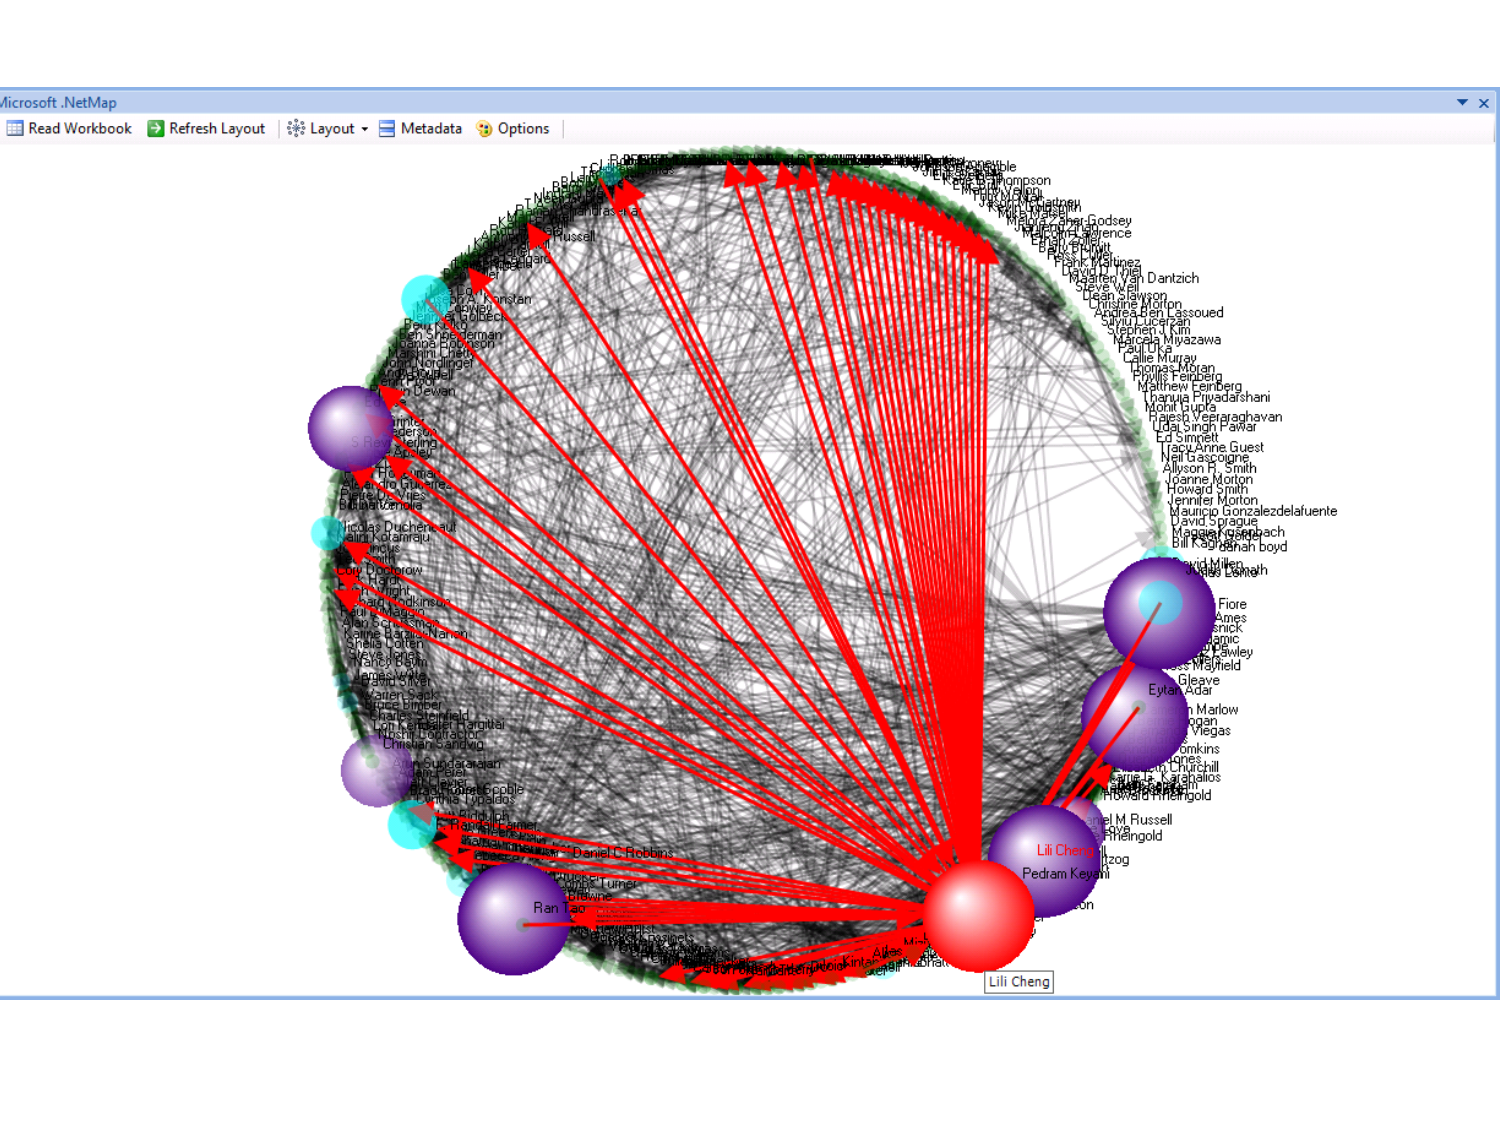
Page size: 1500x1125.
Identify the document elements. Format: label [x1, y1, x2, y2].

picture [0, 87, 1500, 1001]
